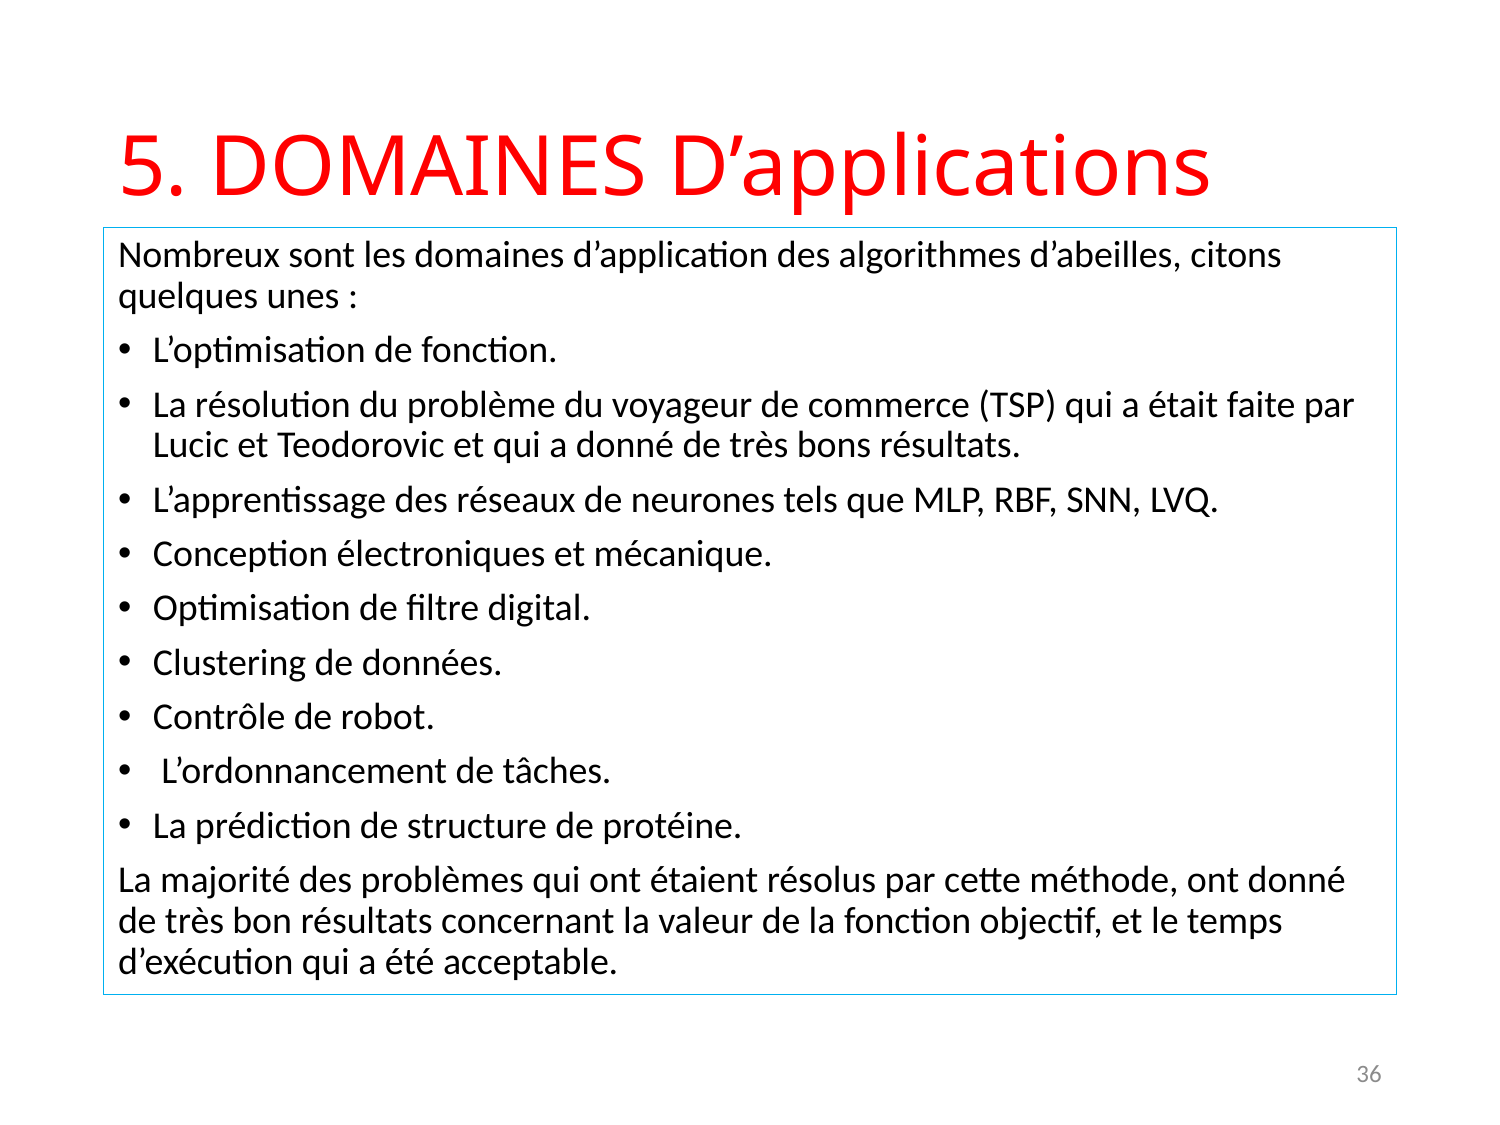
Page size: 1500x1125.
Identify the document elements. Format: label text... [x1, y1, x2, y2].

title 5. DOMAINES D’applications [103, 59, 1397, 227]
list Nombreux sont les domaines d’application des algorithmes d’abeilles, citons quelques unes : L’optimisation de fonction. La résolution du problème du voyageur de commerce (TSP) qui a était faite par Lucic et Teodorovic et qui a donné de très bons résultats. L’apprentissage des réseaux de neurones tels que MLP, RBF, SNN, LVQ. Conception électroniques et mécanique. Optimisation de filtre digital. Clustering de données. Contrôle de robot. L’ordonnancement de tâches. La prédiction de structure de protéine. La majorité des problèmes qui ont étaient résolus par cette méthode, ont donné de très bon résultats concernant la valeur de la fonction objectif, et le temps d’exécution qui a été acceptable. [103, 227, 1397, 995]
slide_number 36 [1059, 1042, 1397, 1103]
